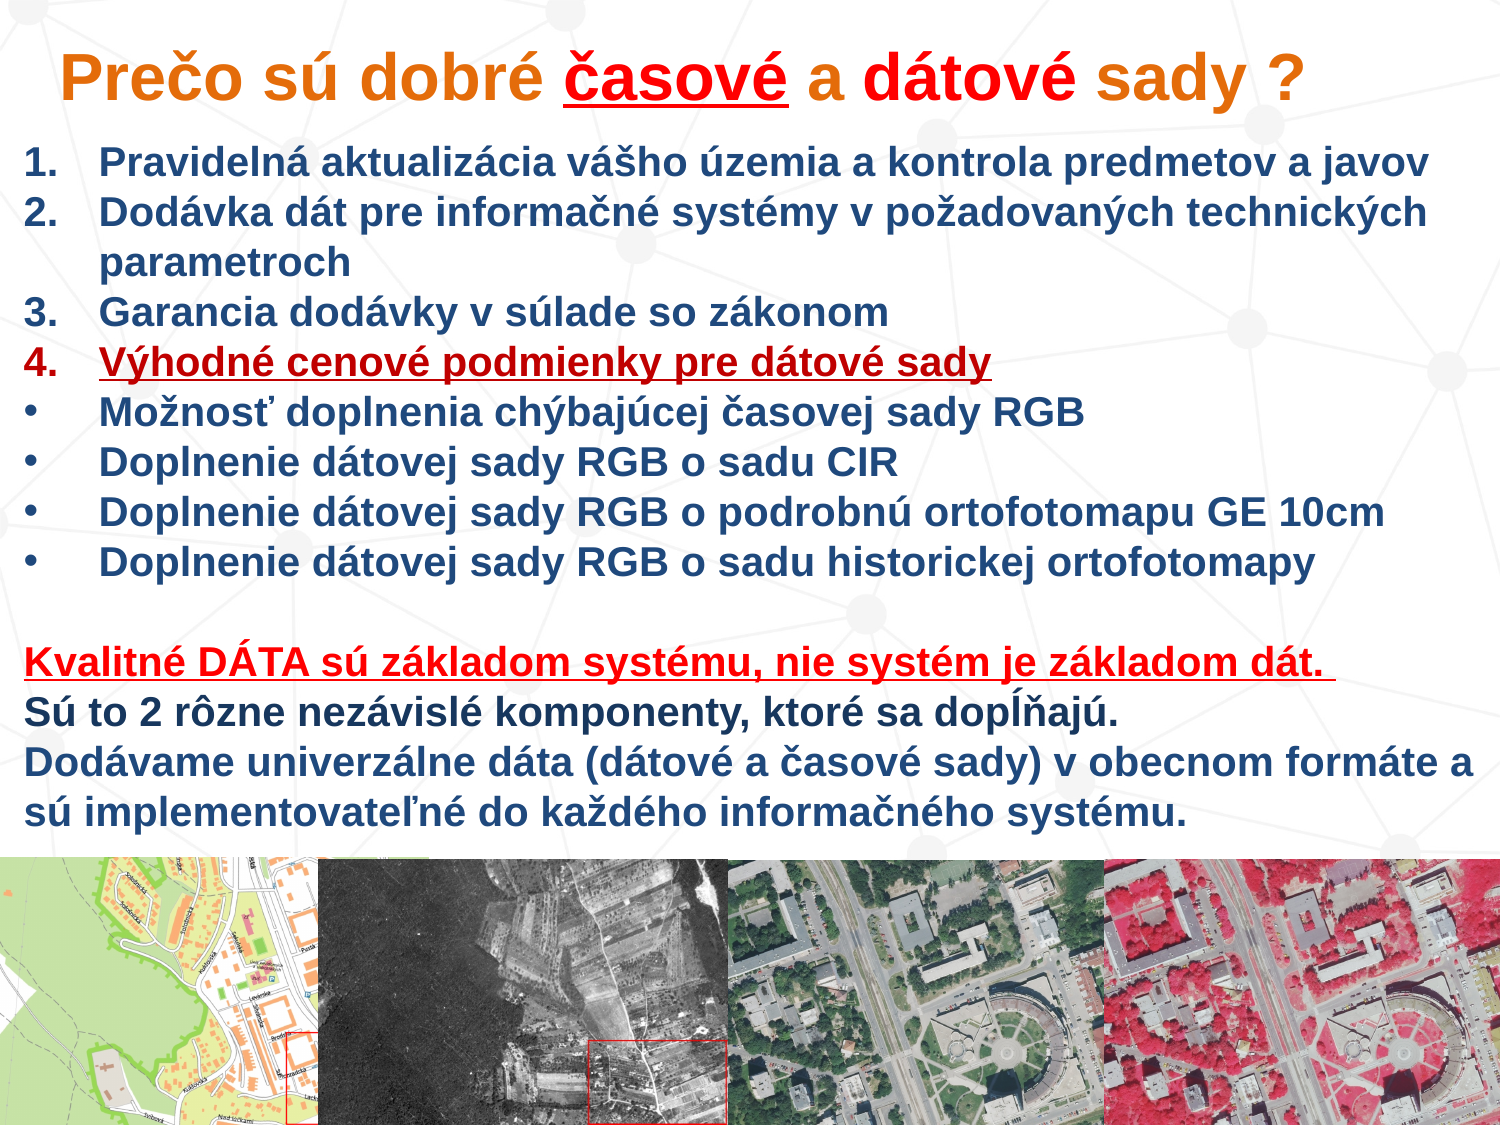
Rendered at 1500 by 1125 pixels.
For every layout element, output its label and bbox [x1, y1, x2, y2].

picture [0, 857, 1500, 1125]
list [0, 0, 1500, 858]
